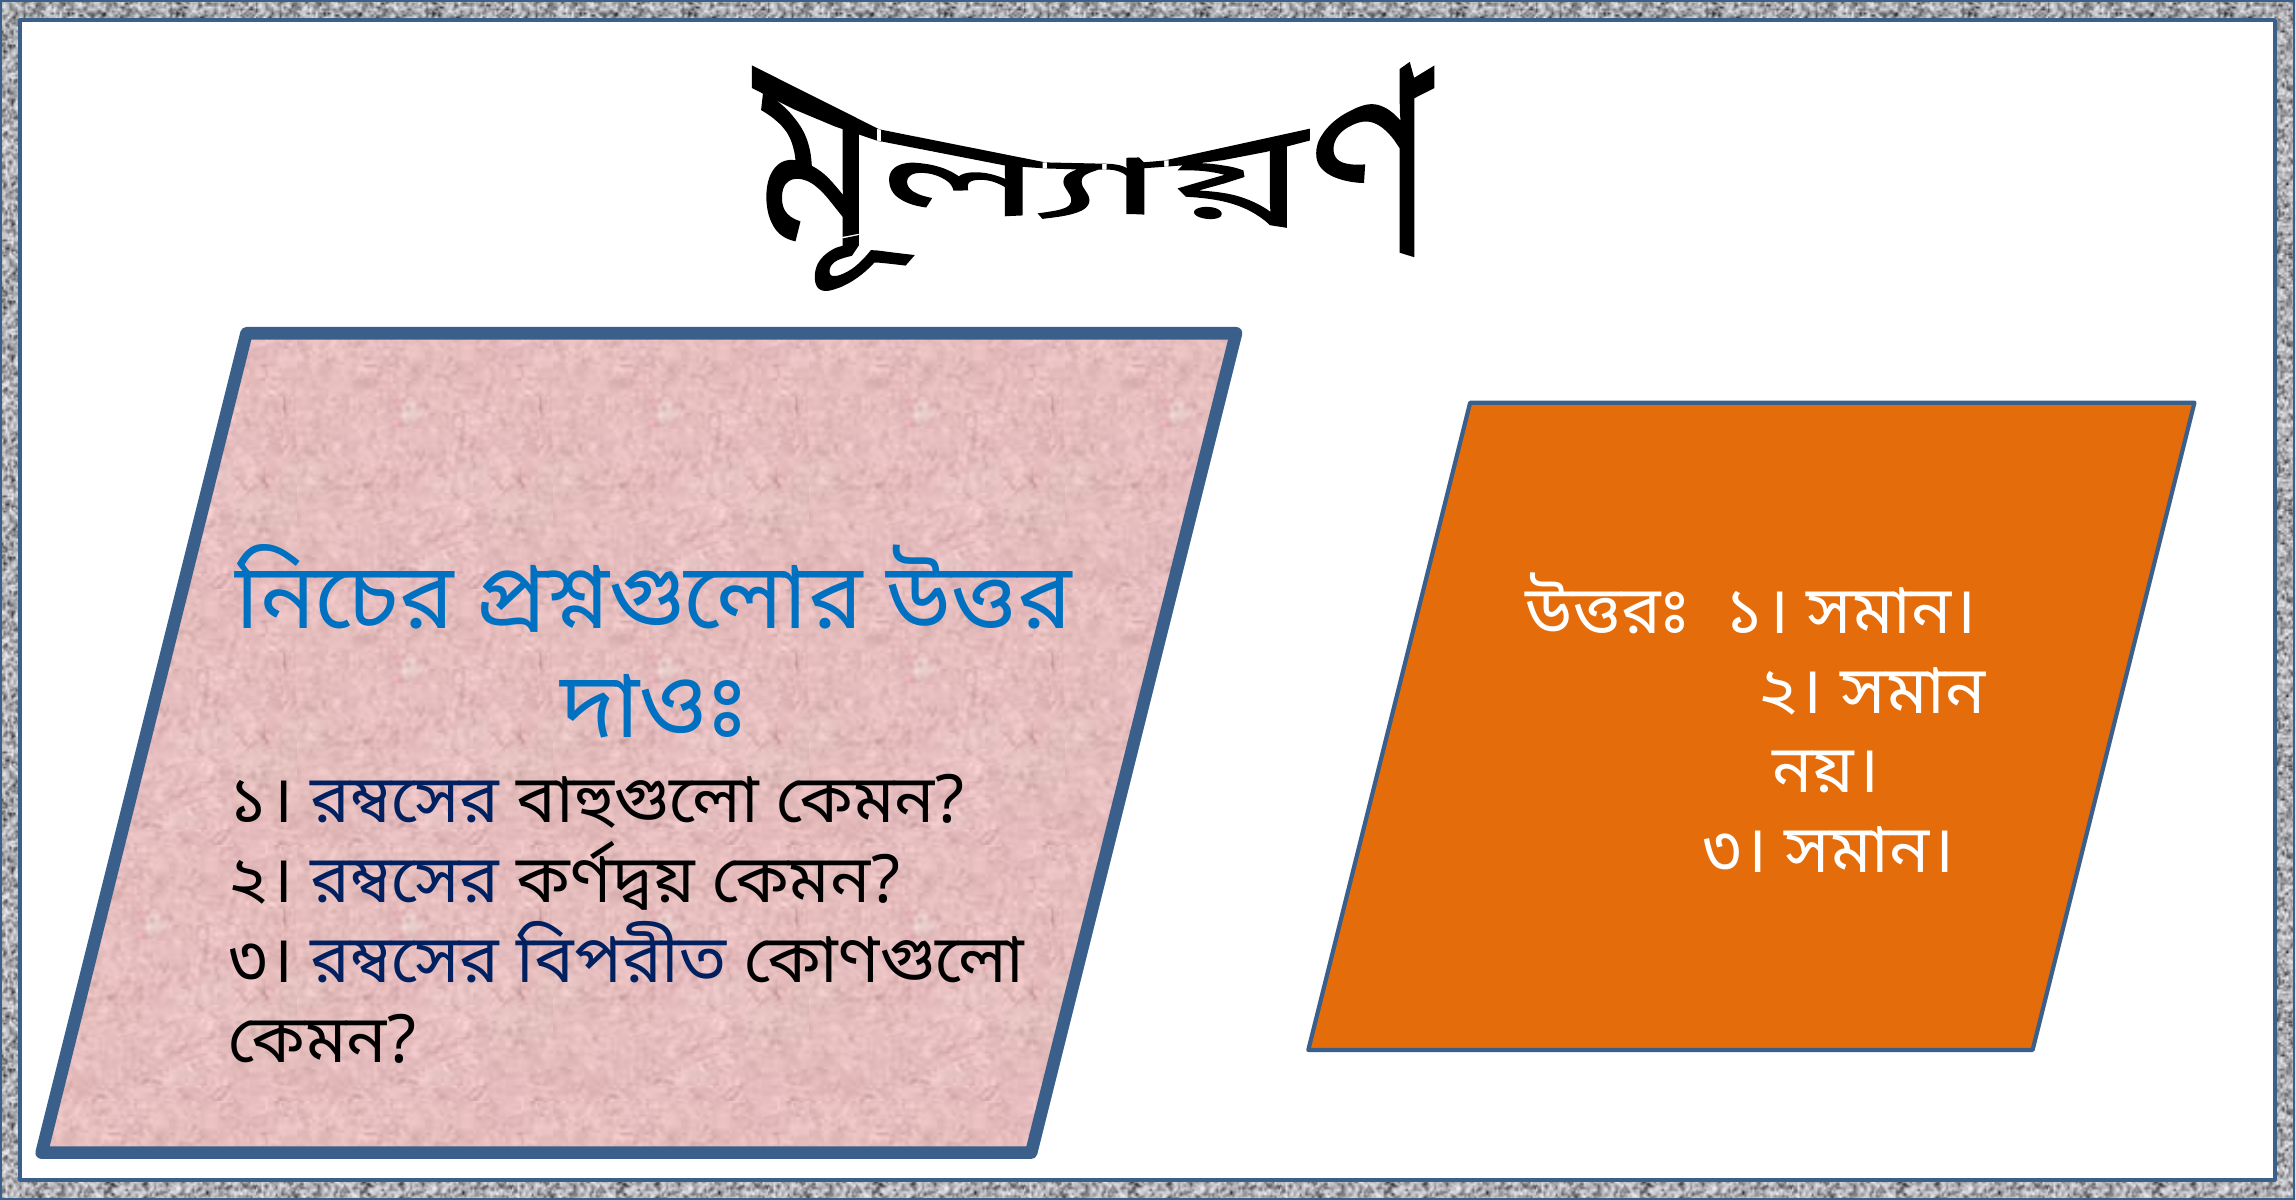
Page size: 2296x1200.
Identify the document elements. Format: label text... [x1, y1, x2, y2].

text_box নিচের প্রশ্নগুলোর উত্তর দাওঃ ১। রম্বসের বাহুগুলো কেমন? ২। রম্বসের কর্ণদ্বয় কেমন? ৩। রম্বসের বিপরীত কোণগুলো কেমন? [213, 529, 1095, 1084]
text_box উত্তরঃ ১। সমান। ২। সমান নয়। ৩। সমান। [1306, 400, 2197, 1053]
text_box [0, 0, 2295, 1200]
text_box [39, 331, 1239, 1155]
